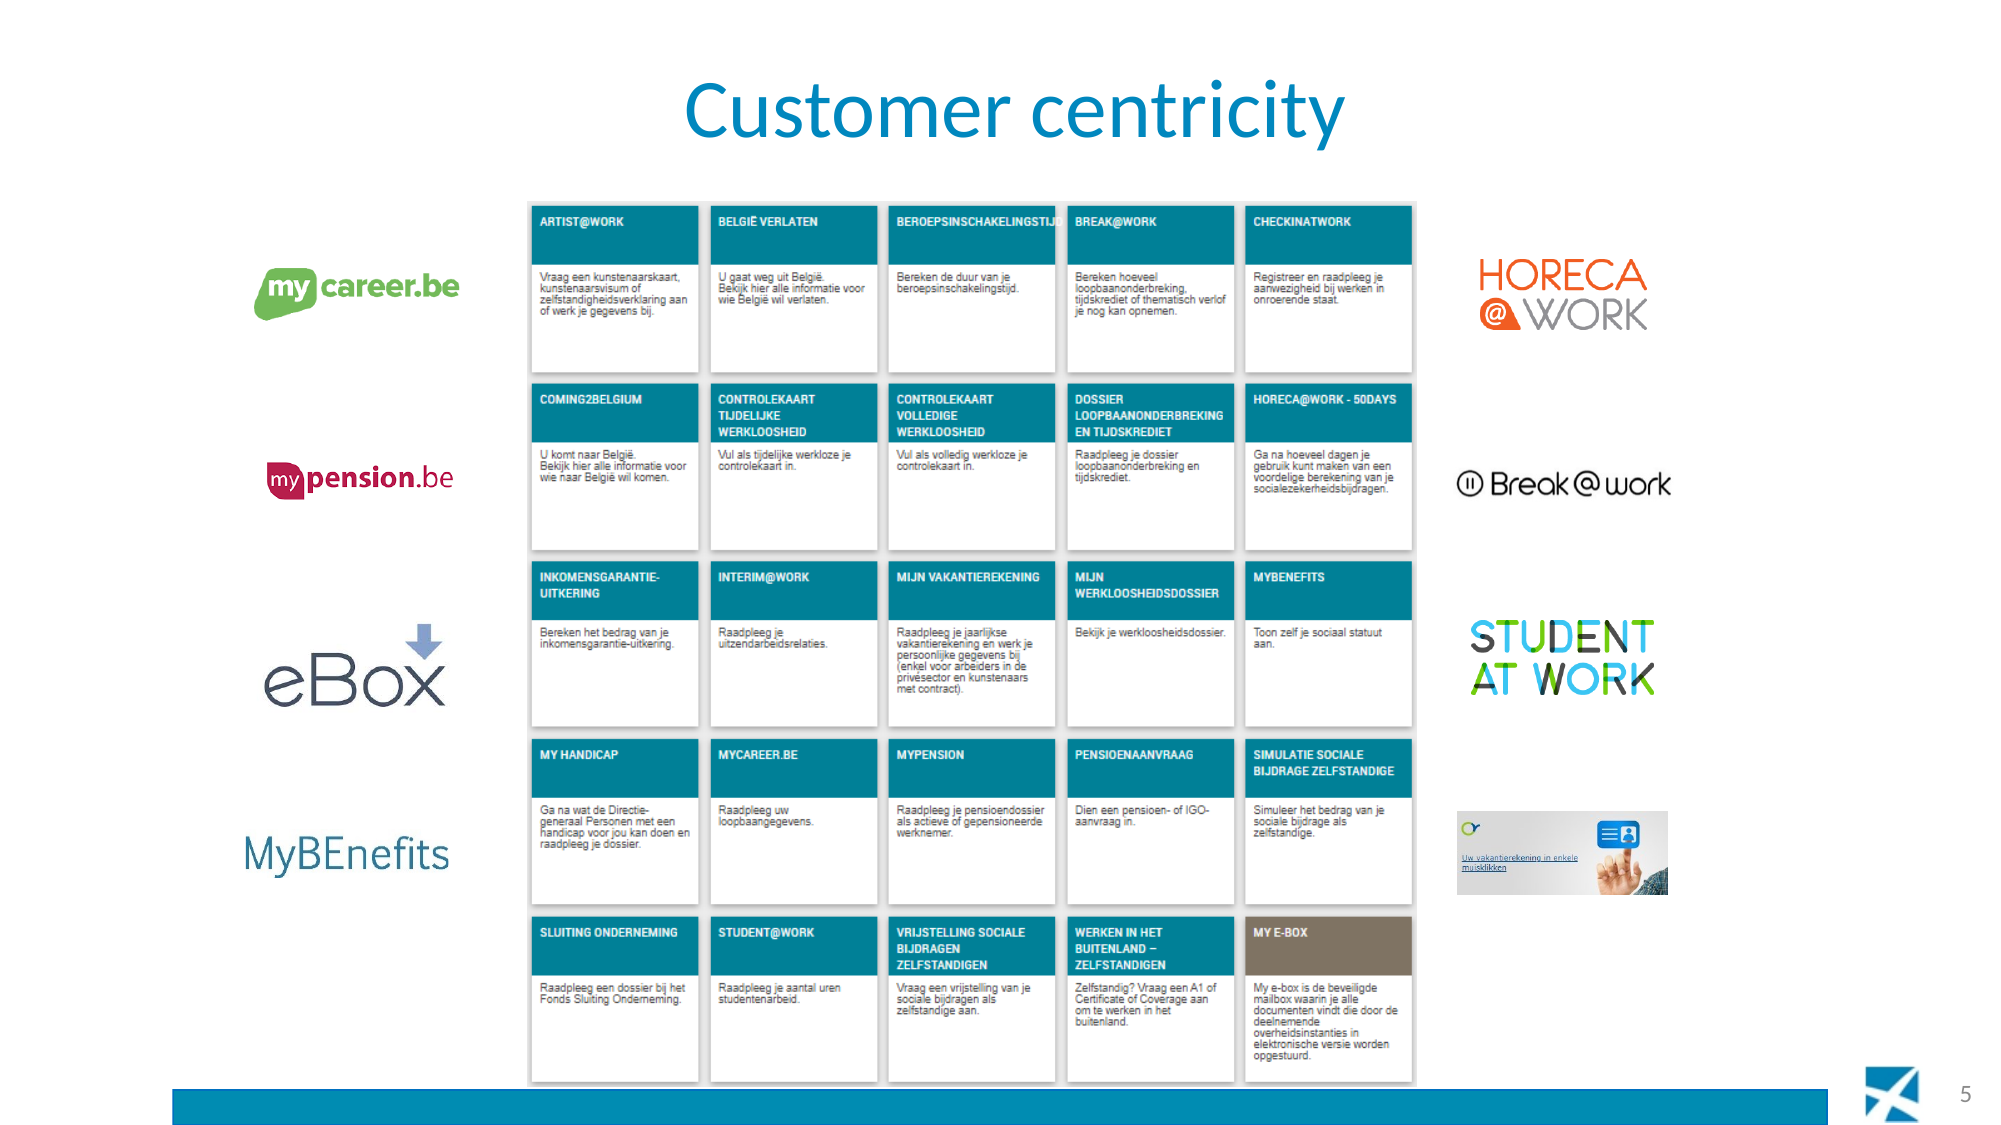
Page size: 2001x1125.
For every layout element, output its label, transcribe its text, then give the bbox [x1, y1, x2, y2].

picture [245, 829, 449, 878]
title Customer centricity [107, 42, 1924, 178]
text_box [1417, 237, 1676, 895]
picture [1863, 1064, 1924, 1123]
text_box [245, 237, 527, 895]
picture [527, 201, 1417, 1087]
